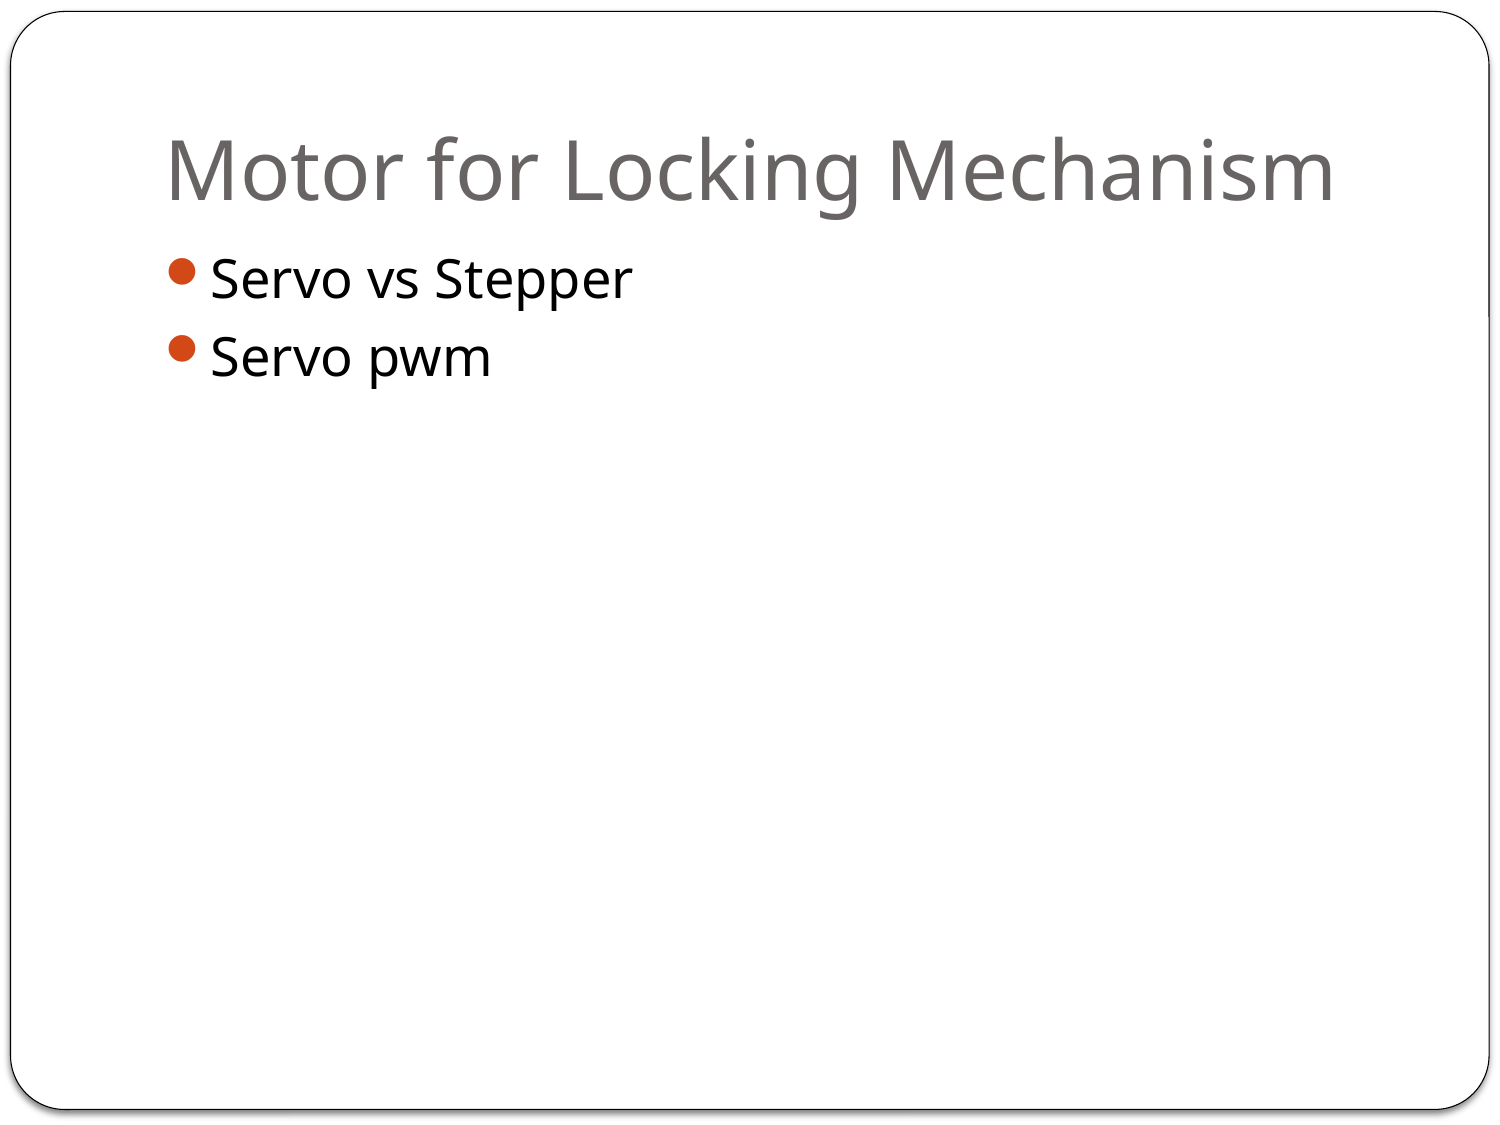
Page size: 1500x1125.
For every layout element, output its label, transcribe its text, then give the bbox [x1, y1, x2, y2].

list Servo vs Stepper Servo pwm [150, 237, 1425, 988]
title Motor for Locking Mechanism [150, 45, 1425, 233]
